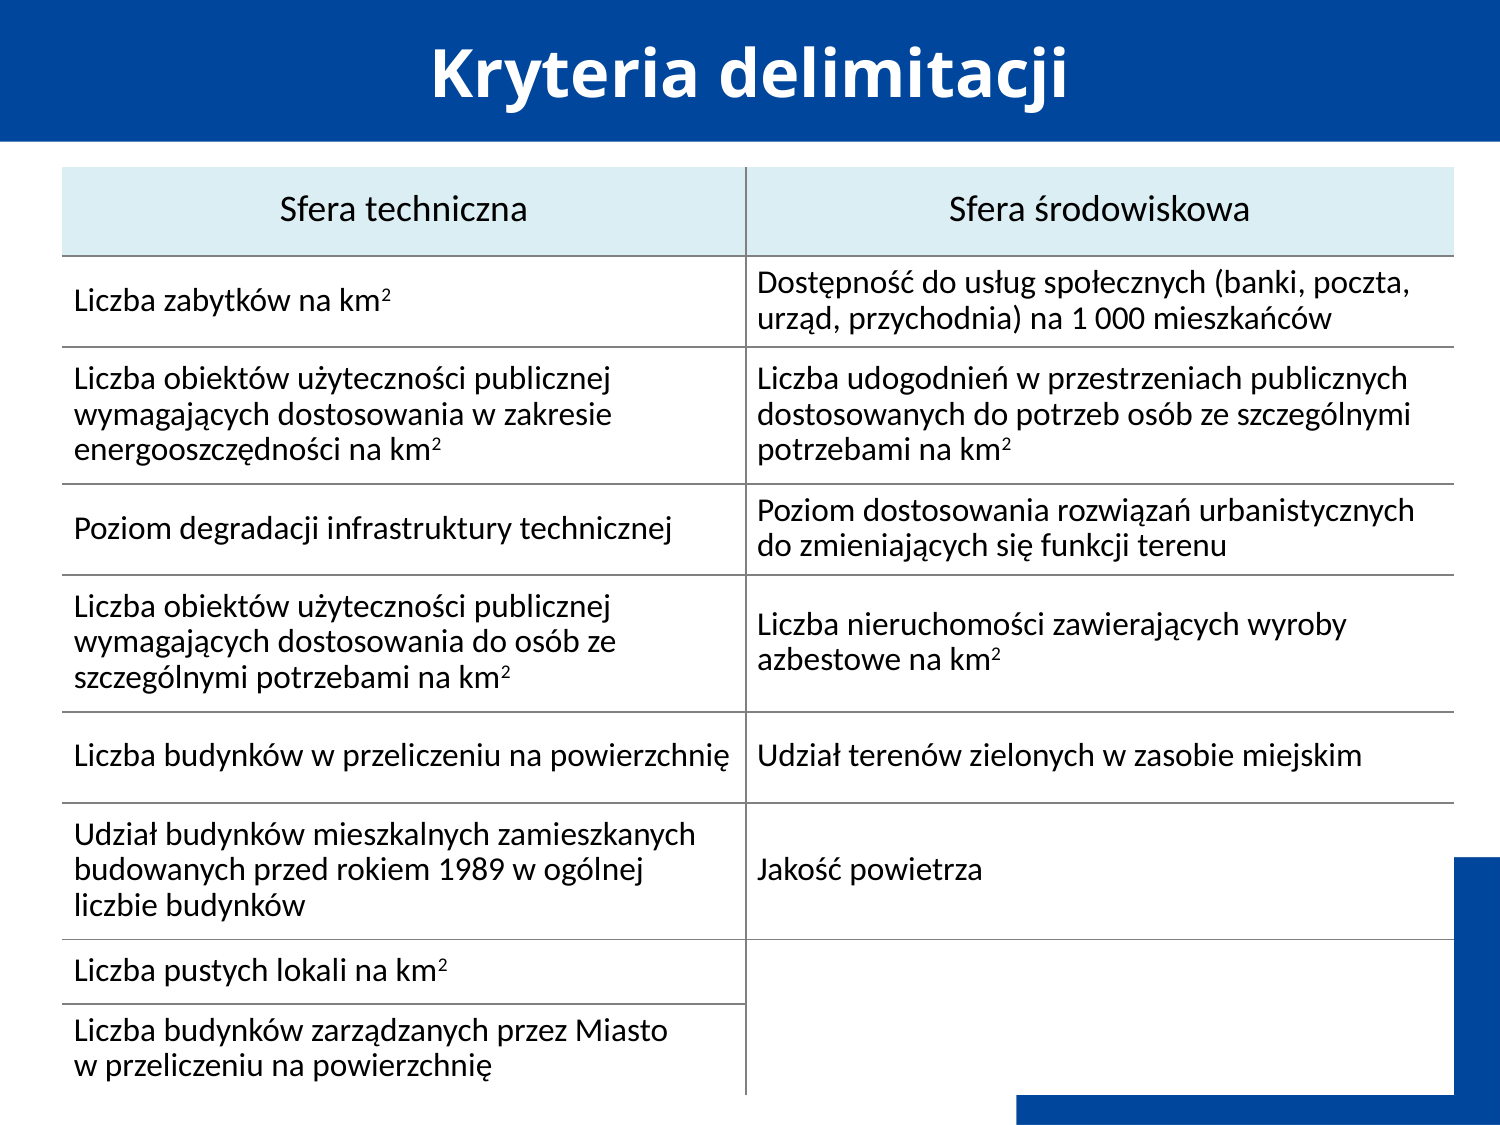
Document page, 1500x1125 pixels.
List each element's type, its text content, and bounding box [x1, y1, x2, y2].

table_cell Liczba nieruchomości zawierających wyroby azbestowe na km2 [747, 576, 1454, 711]
table_cell Liczba budynków zarządzanych przez Miasto w przeliczeniu na powierzchnię [62, 1005, 745, 1095]
picture [3, 142, 1500, 1125]
table_cell Poziom degradacji infrastruktury technicznej [62, 485, 745, 574]
table_cell Liczba obiektów użyteczności publicznej wymagających dostosowania do osób ze szczególnymi potrzebami na km2 [62, 576, 745, 711]
table_cell Udział terenów zielonych w zasobie miejskim [747, 713, 1454, 802]
table_header Sfera środowiskowa [747, 167, 1454, 255]
table_header Sfera techniczna [62, 167, 745, 255]
table_cell Dostępność do usług społecznych (banki, poczta, urząd, przychodnia) na 1 000 mieszkańców [747, 257, 1454, 346]
table_cell Udział budynków mieszkalnych zamieszkanych budowanych przed rokiem 1989 w ogólnej liczbie budynków [62, 804, 745, 939]
table_cell Liczba zabytków na km2 [62, 257, 745, 346]
table_cell Liczba pustych lokali na km2 [62, 940, 745, 1003]
table_cell Liczba obiektów użyteczności publicznej wymagających dostosowania w zakresie energooszczędności na km2 [62, 348, 745, 483]
table_cell Liczba budynków w przeliczeniu na powierzchnię [62, 713, 745, 802]
table_cell Jakość powietrza [747, 804, 1454, 939]
table_cell Liczba udogodnień w przestrzeniach publicznych dostosowanych do potrzeb osób ze szczególnymi potrzebami na km2 [747, 348, 1454, 483]
table_cell Poziom dostosowania rozwiązań urbanistycznych do zmieniających się funkcji terenu [747, 485, 1454, 574]
title Kryteria delimitacji [0, 0, 1500, 142]
table_cell [747, 940, 1454, 1095]
